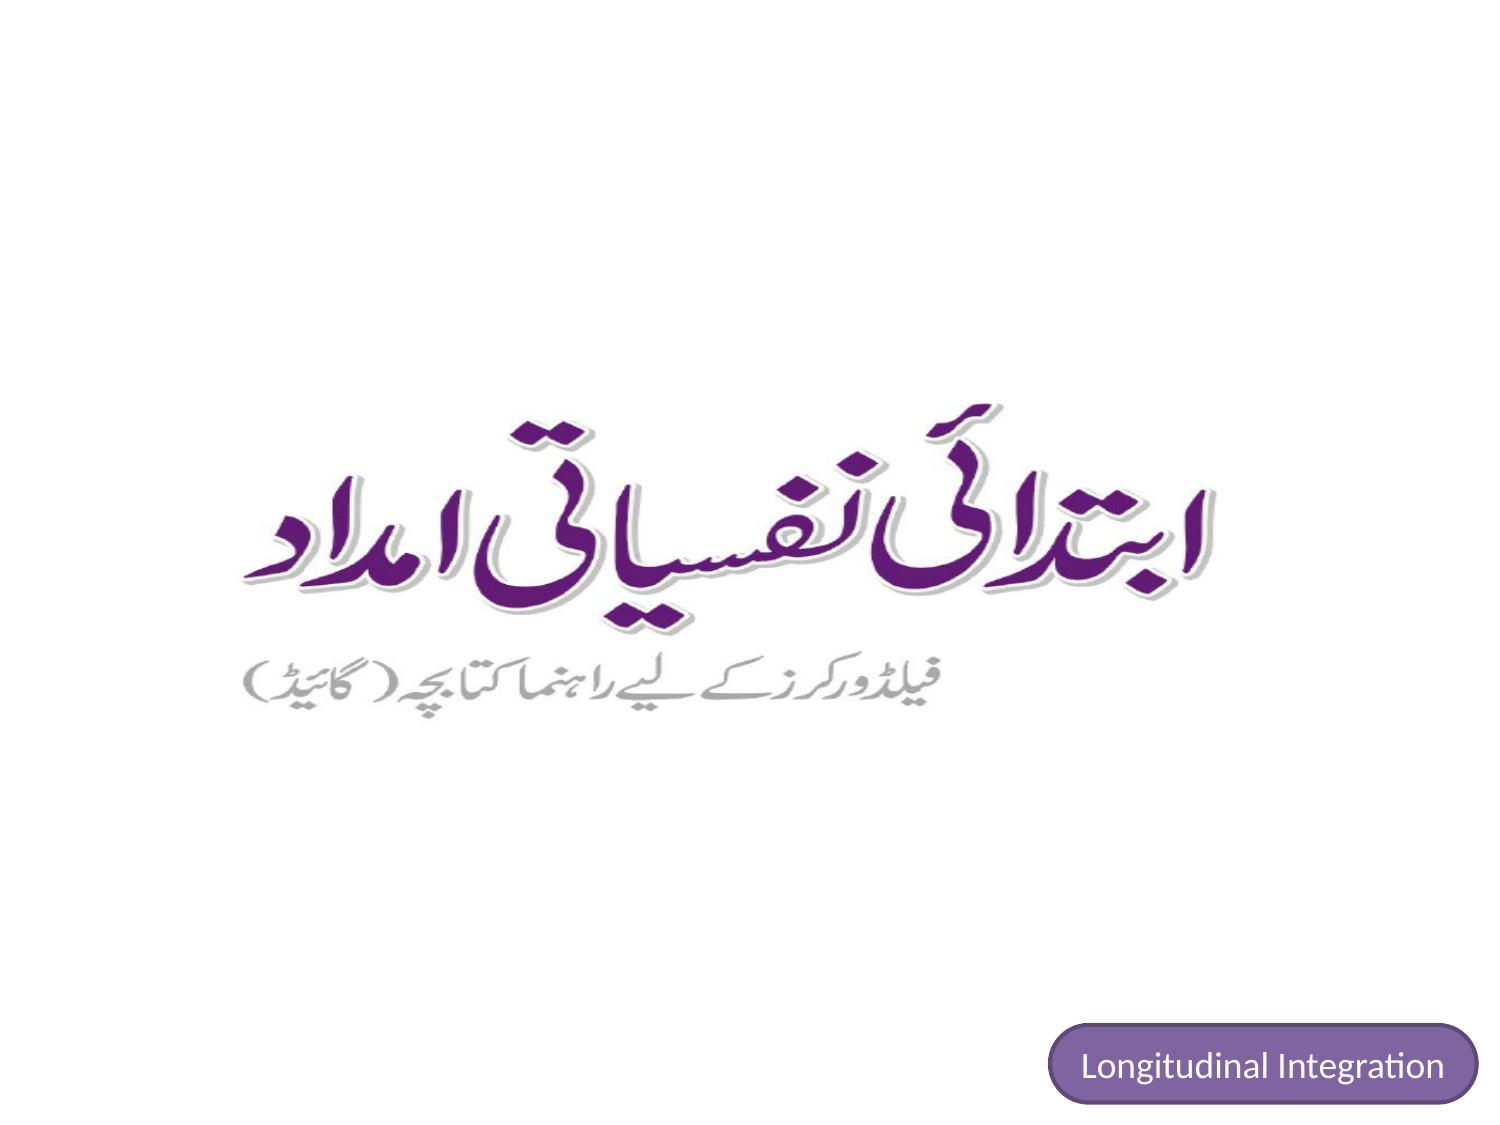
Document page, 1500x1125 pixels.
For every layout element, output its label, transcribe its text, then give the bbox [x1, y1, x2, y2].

picture [0, 0, 1500, 1001]
text_box Longitudinal Integration [1047, 1022, 1479, 1105]
